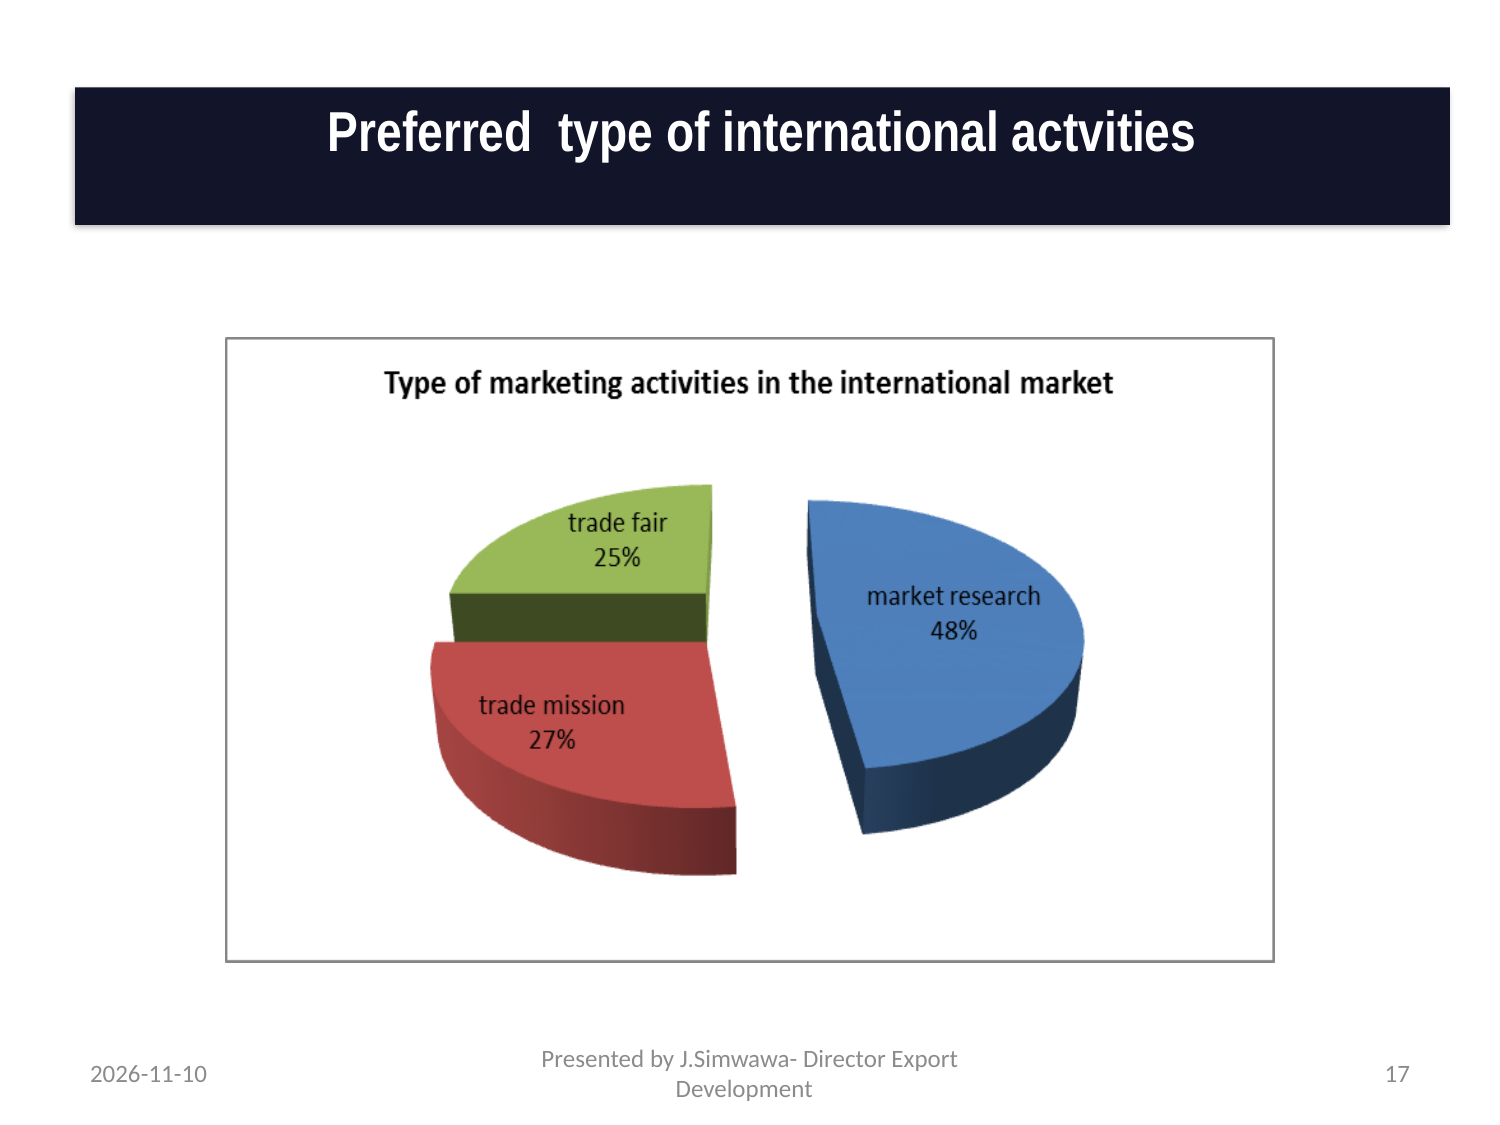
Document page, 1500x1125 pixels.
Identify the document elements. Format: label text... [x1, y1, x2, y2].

footer Presented by J.Simwawa- Director Export Development [512, 1042, 988, 1103]
text_box Preferred type of international actvities [73, 85, 1452, 227]
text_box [224, 337, 1276, 963]
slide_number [75, 1042, 425, 1103]
slide_number 17 [1074, 1042, 1425, 1103]
